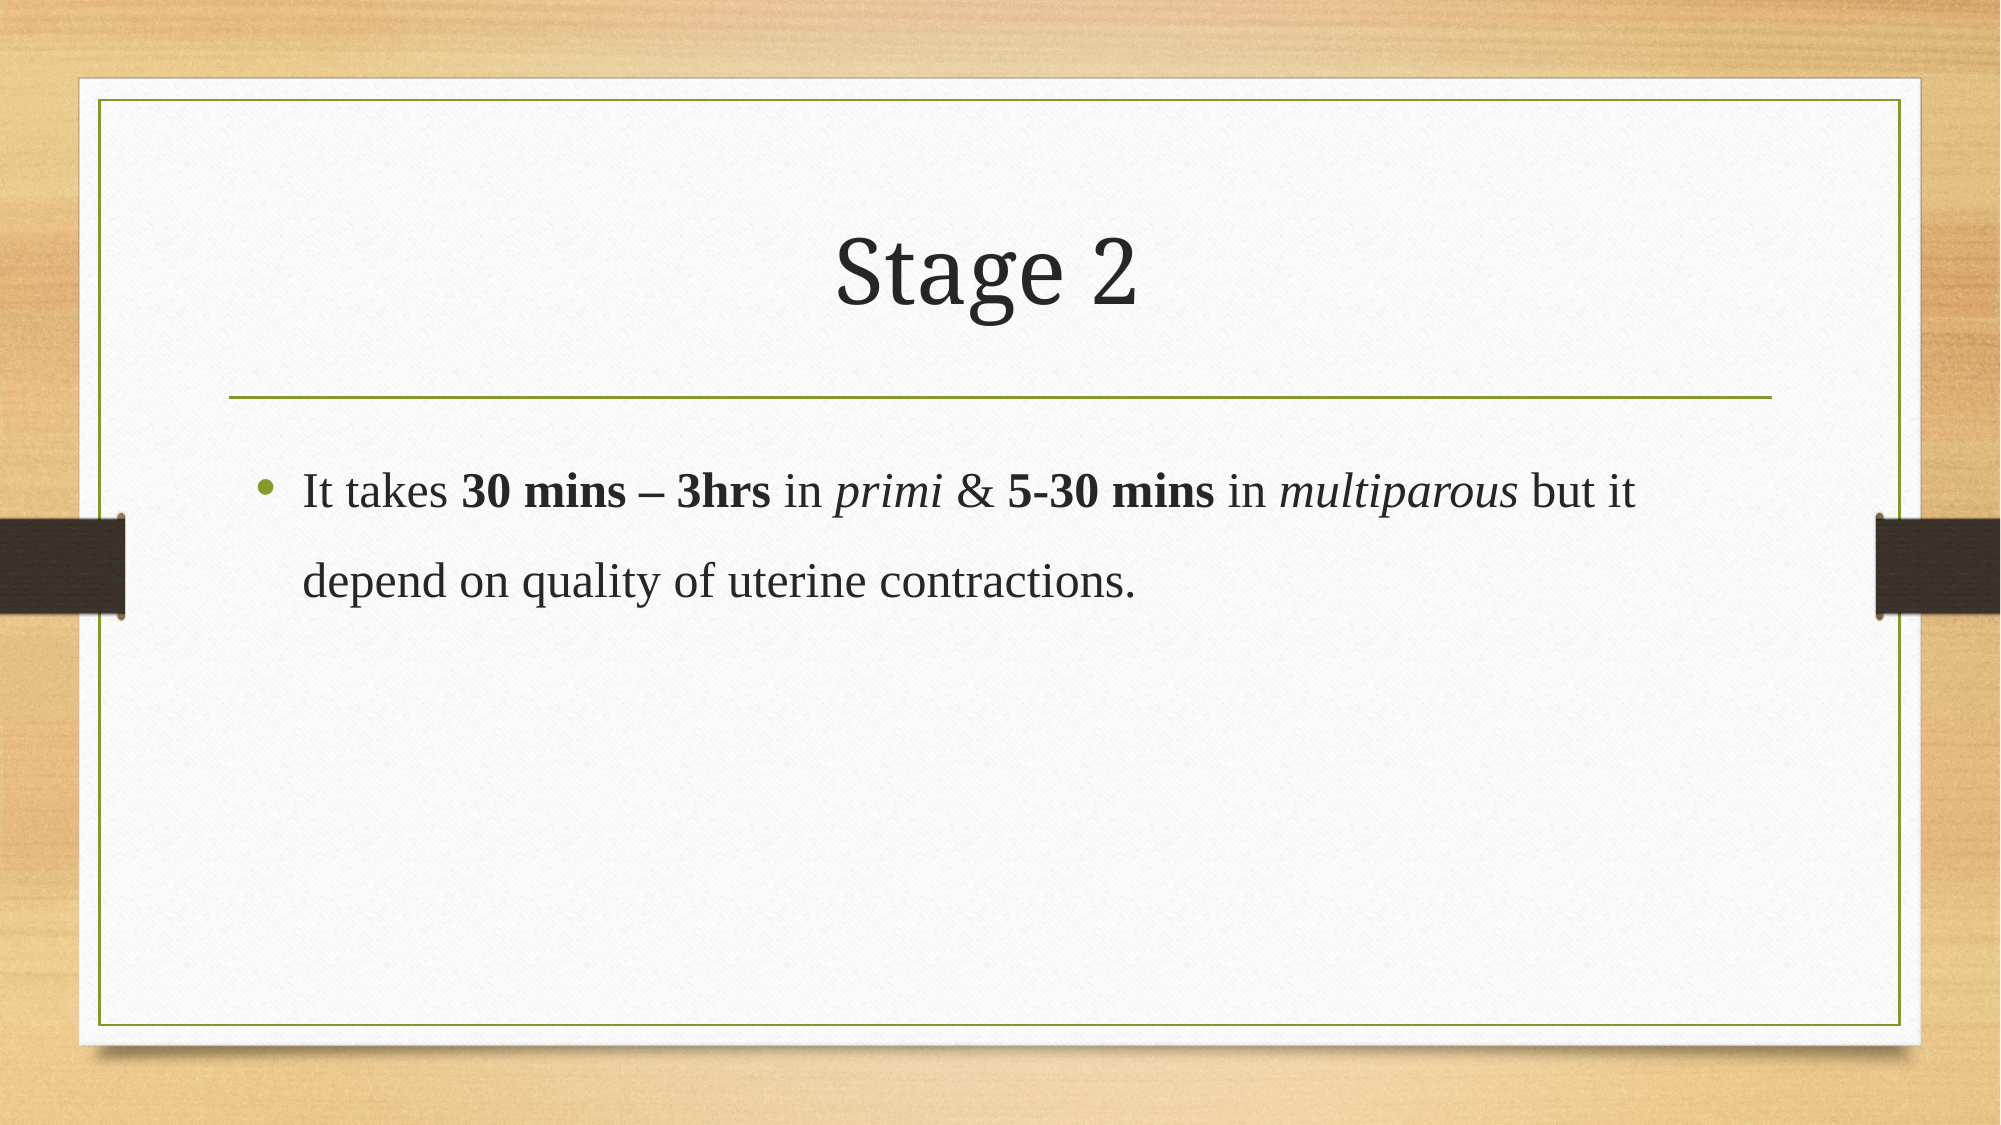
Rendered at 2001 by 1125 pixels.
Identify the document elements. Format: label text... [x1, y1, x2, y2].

list It takes 30 mins – 3hrs in primi & 5-30 mins in multiparous but it depend on quality of uterine contractions. [212, 419, 1788, 964]
picture [0, 0, 2001, 1125]
title Stage 2 [212, 161, 1788, 375]
